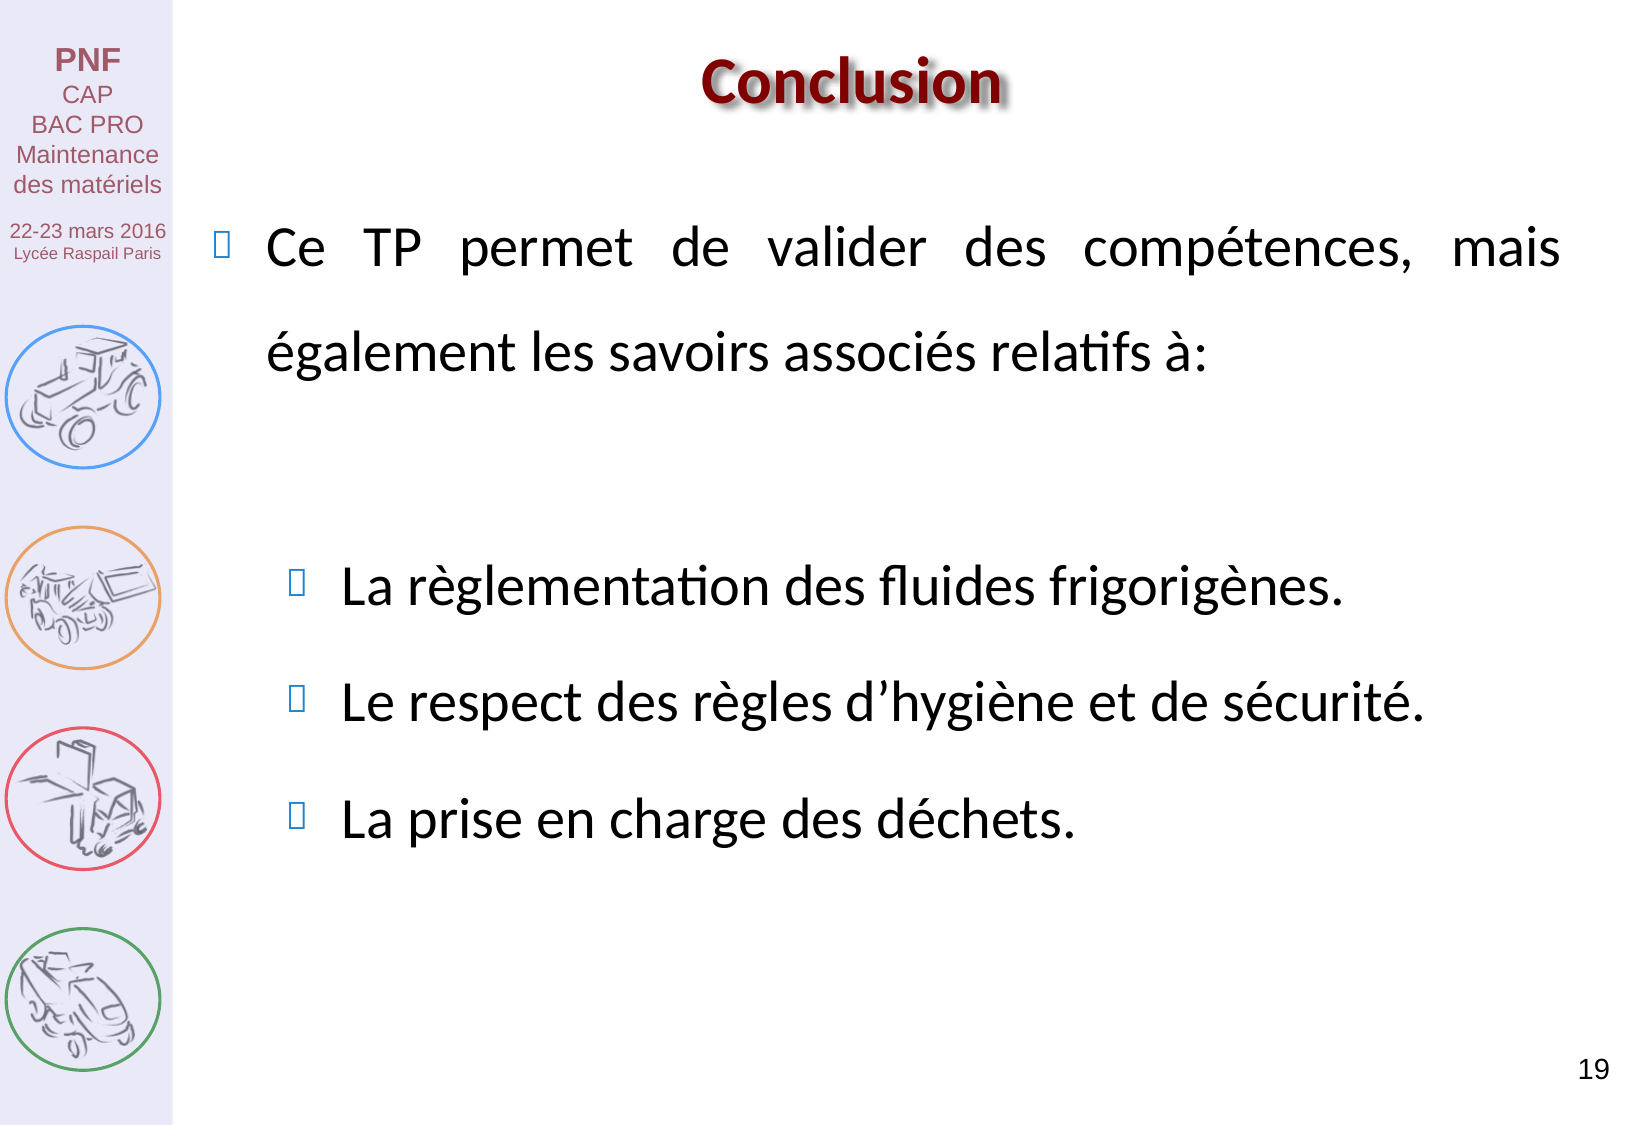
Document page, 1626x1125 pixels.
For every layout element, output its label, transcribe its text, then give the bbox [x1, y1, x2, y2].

slide_number 19 [1245, 1042, 1625, 1103]
text_box Ce TP permet de valider des compétences, mais également les savoirs associés relatifs à: La règlementation des fluides frigorigènes. Le respect des règles d’hygiène et de sécurité. La prise en charge des déchets. [195, 338, 1578, 802]
title Conclusion [80, 3, 1625, 149]
